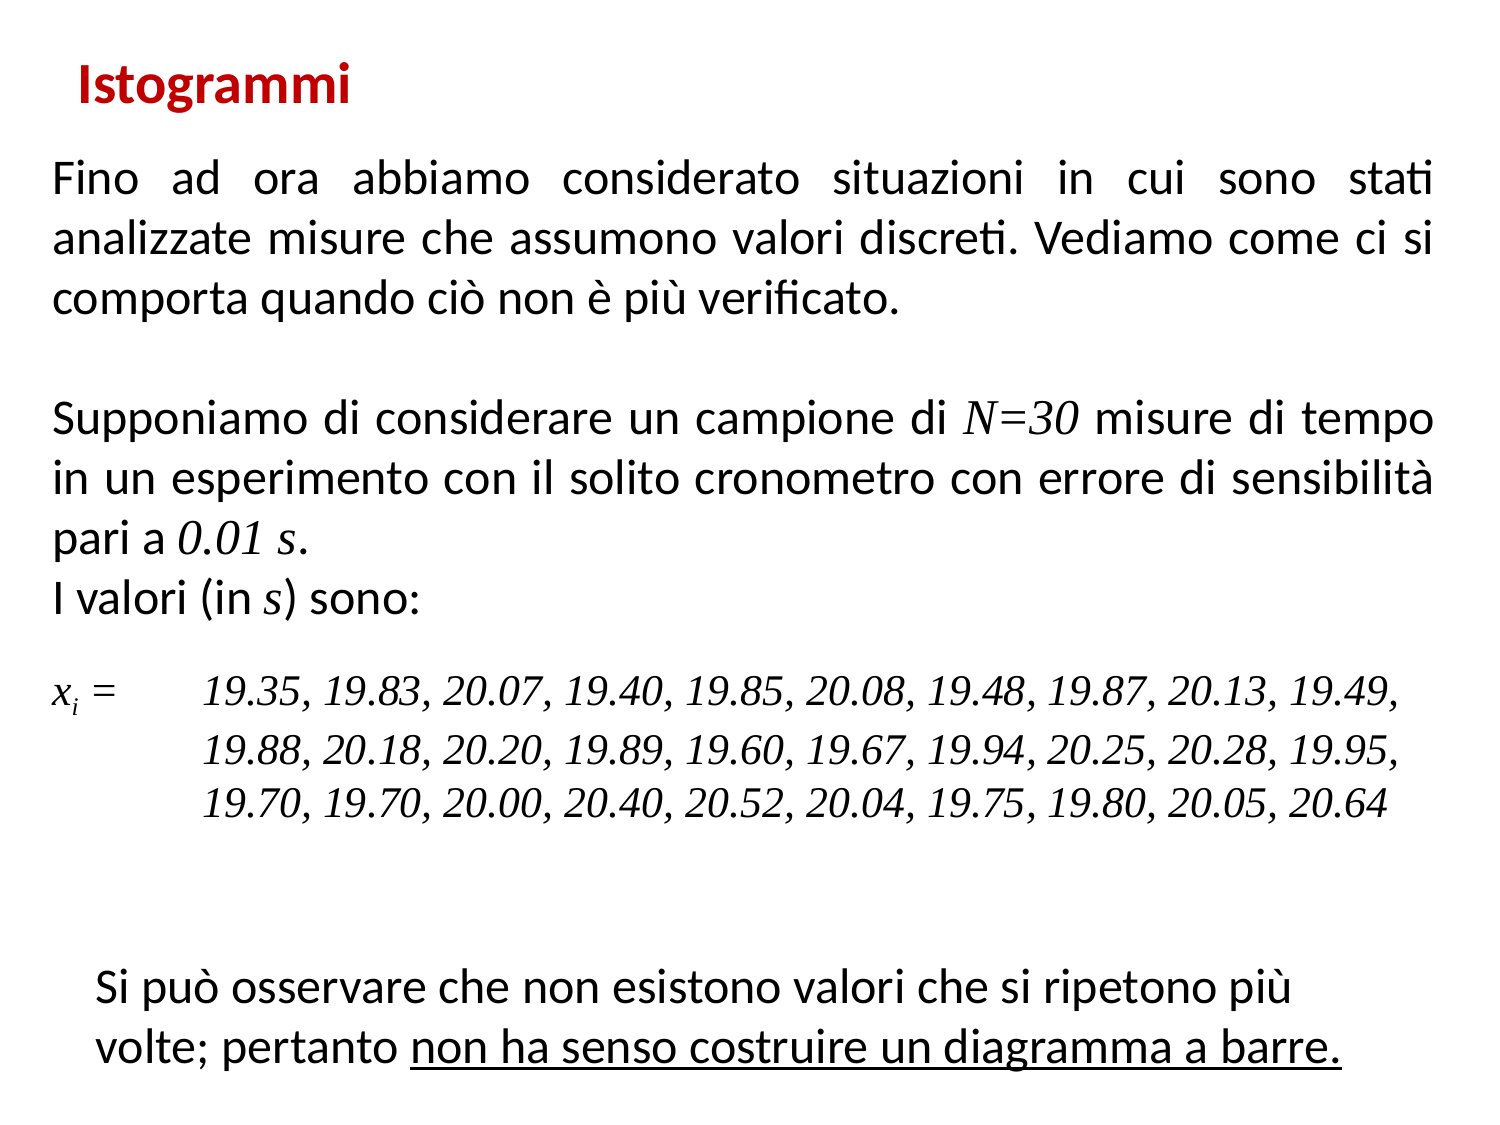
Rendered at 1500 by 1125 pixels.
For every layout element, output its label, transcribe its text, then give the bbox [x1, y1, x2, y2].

text_box Si può osservare che non esistono valori che si ripetono più volte; pertanto non ha senso costruire un diagramma a barre. [81, 946, 1419, 1081]
text_box Fino ad ora abbiamo considerato situazioni in cui sono stati analizzate misure che assumono valori discreti. Vediamo come ci si comporta quando ciò non è più verificato. Supponiamo di considerare un campione di N=30 misure di tempo in un esperimento con il solito cronometro con errore di sensibilità pari a 0.01 s. I valori (in s) sono: [37, 137, 1450, 653]
text_box Istogrammi [63, 37, 381, 123]
text_box xi = 19.35, 19.83, 20.07, 19.40, 19.85, 20.08, 19.48, 19.87, 20.13, 19.49, 19.88, 20.18, 20.20, 19.89, 19.60, 19.67, 19.94, 20.25, 20.28, 19.95, 19.70, 19.70, 20.00, 20.40, 20.52, 20.04, 19.75, 19.80, 20.05, 20.64 [37, 653, 1450, 834]
